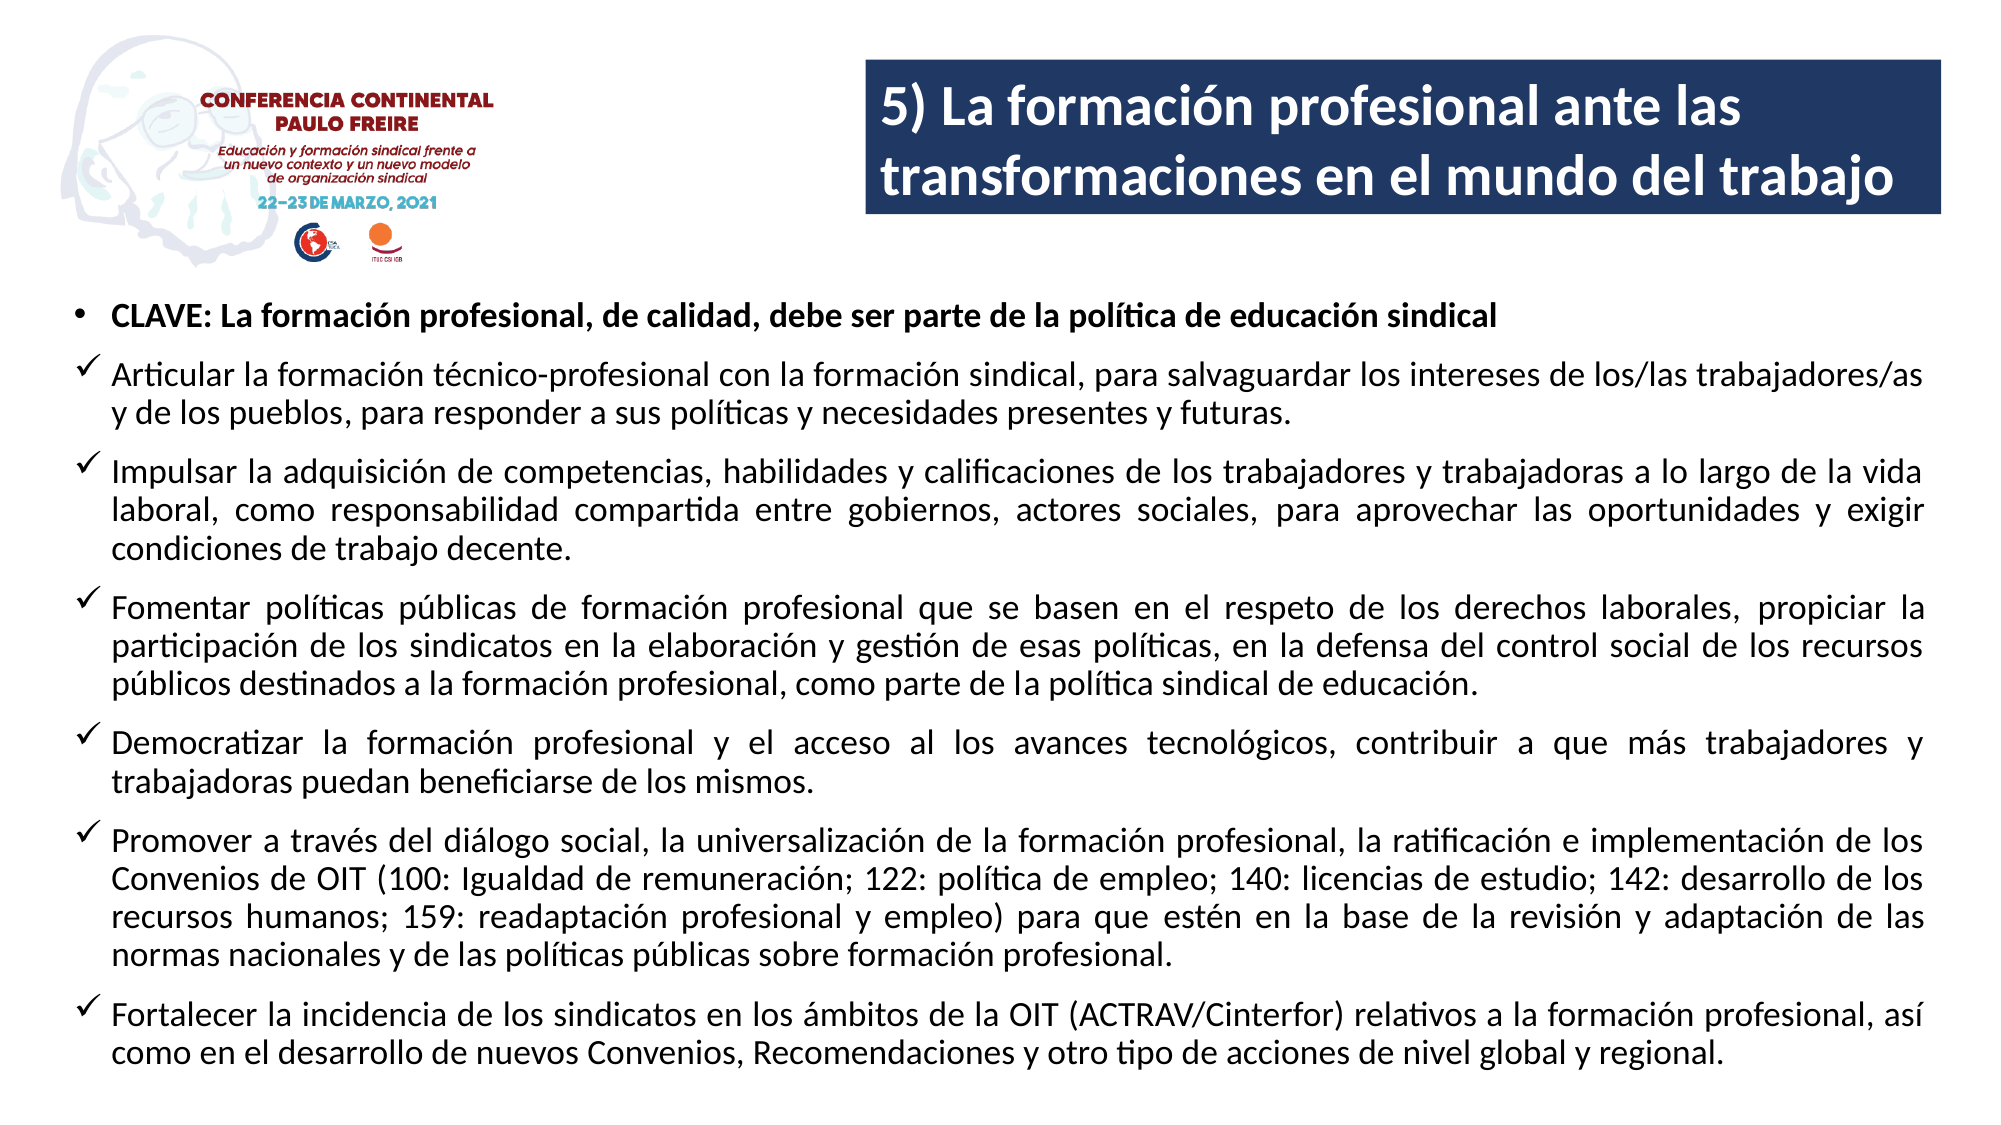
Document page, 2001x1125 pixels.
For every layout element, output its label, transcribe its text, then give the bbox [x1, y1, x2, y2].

picture [37, 28, 518, 279]
list CLAVE: La formación profesional, de calidad, debe ser parte de la política de educación sindical Articular la formación técnico-profesional con la formación sindical, para salvaguardar los intereses de los/las trabajadores/as y de los pueblos, para responder a sus políticas y necesidades presentes y futuras. Impulsar la adquisición de competencias, habilidades y calificaciones de los trabajadores y trabajadoras a lo largo de la vida laboral, como responsabilidad compartida entre gobiernos, actores sociales, para aprovechar las oportunidades y exigir condiciones de trabajo decente. Fomentar políticas públicas de formación profesional que se basen en el respeto de los derechos laborales, propiciar la participación de los sindicatos en la elaboración y gestión de esas políticas, en la defensa del control social de los recursos públicos destinados a la formación profesional, como parte de la política sindical de educación. Democratizar la formación profesional y el acceso al los avances tecnológicos, contribuir a que más trabajadores y trabajadoras puedan beneficiarse de los mismos. Promover a través del diálogo social, la universalización de la formación profesional, la ratificación e implementación de los Convenios de OIT (100: Igualdad de remuneración; 122: política de empleo; 140: licencias de estudio; 142: desarrollo de los recursos humanos; 159: readaptación profesional y empleo) para que estén en la base de la revisión y adaptación de las normas nacionales y de las políticas públicas sobre formación profesional. Fortalecer la incidencia de los sindicatos en los ámbitos de la OIT (ACTRAV/Cinterfor) relativos a la formación profesional, así como en el desarrollo de nuevos Convenios, Recomendaciones y otro tipo de acciones de nivel global y regional. [58, 288, 1942, 1114]
text_box 5) La formación profesional ante las transformaciones en el mundo del trabajo [865, 59, 1942, 215]
